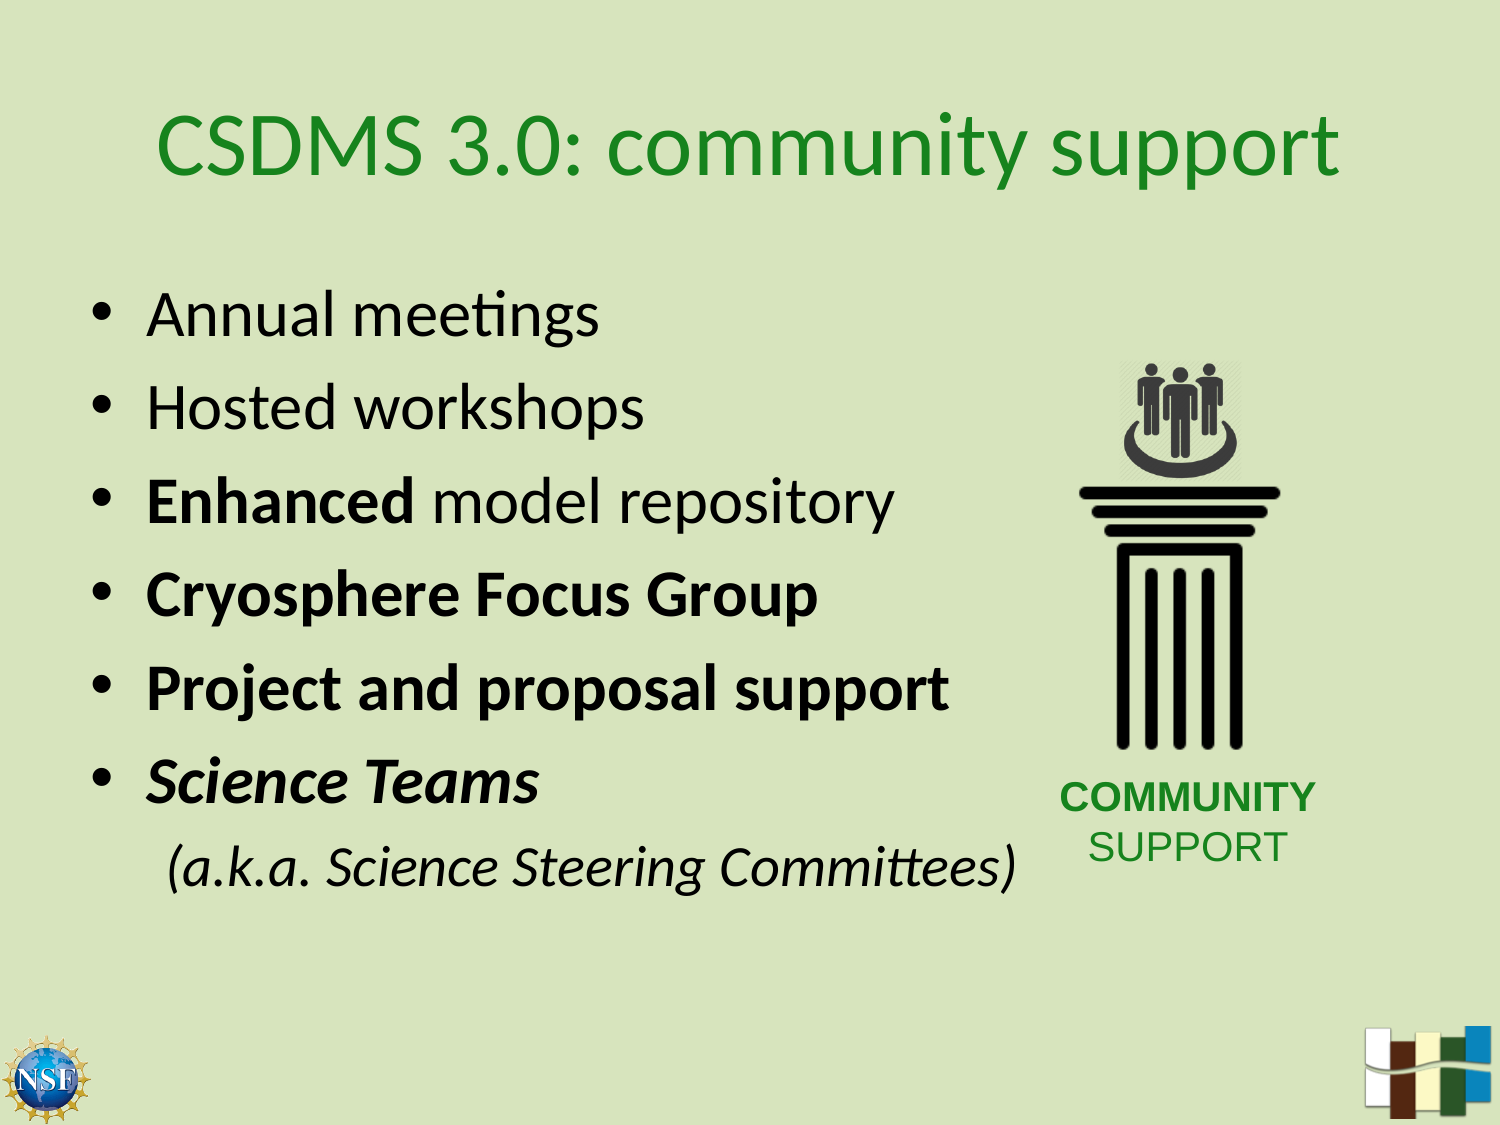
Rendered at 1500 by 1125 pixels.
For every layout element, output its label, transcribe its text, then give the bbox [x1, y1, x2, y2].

picture [1023, 359, 1337, 776]
picture [0, 1033, 92, 1125]
list Annual meetings Hosted workshops Enhanced model repository Cryosphere Focus Group Project and proposal support Science Teams (a.k.a. Science Steering Committees) [74, 262, 1426, 1006]
picture [1362, 1026, 1494, 1119]
title CSDMS 3.0: community support [74, 44, 1426, 233]
text_box COMMUNITY SUPPORT [1044, 784, 1332, 877]
